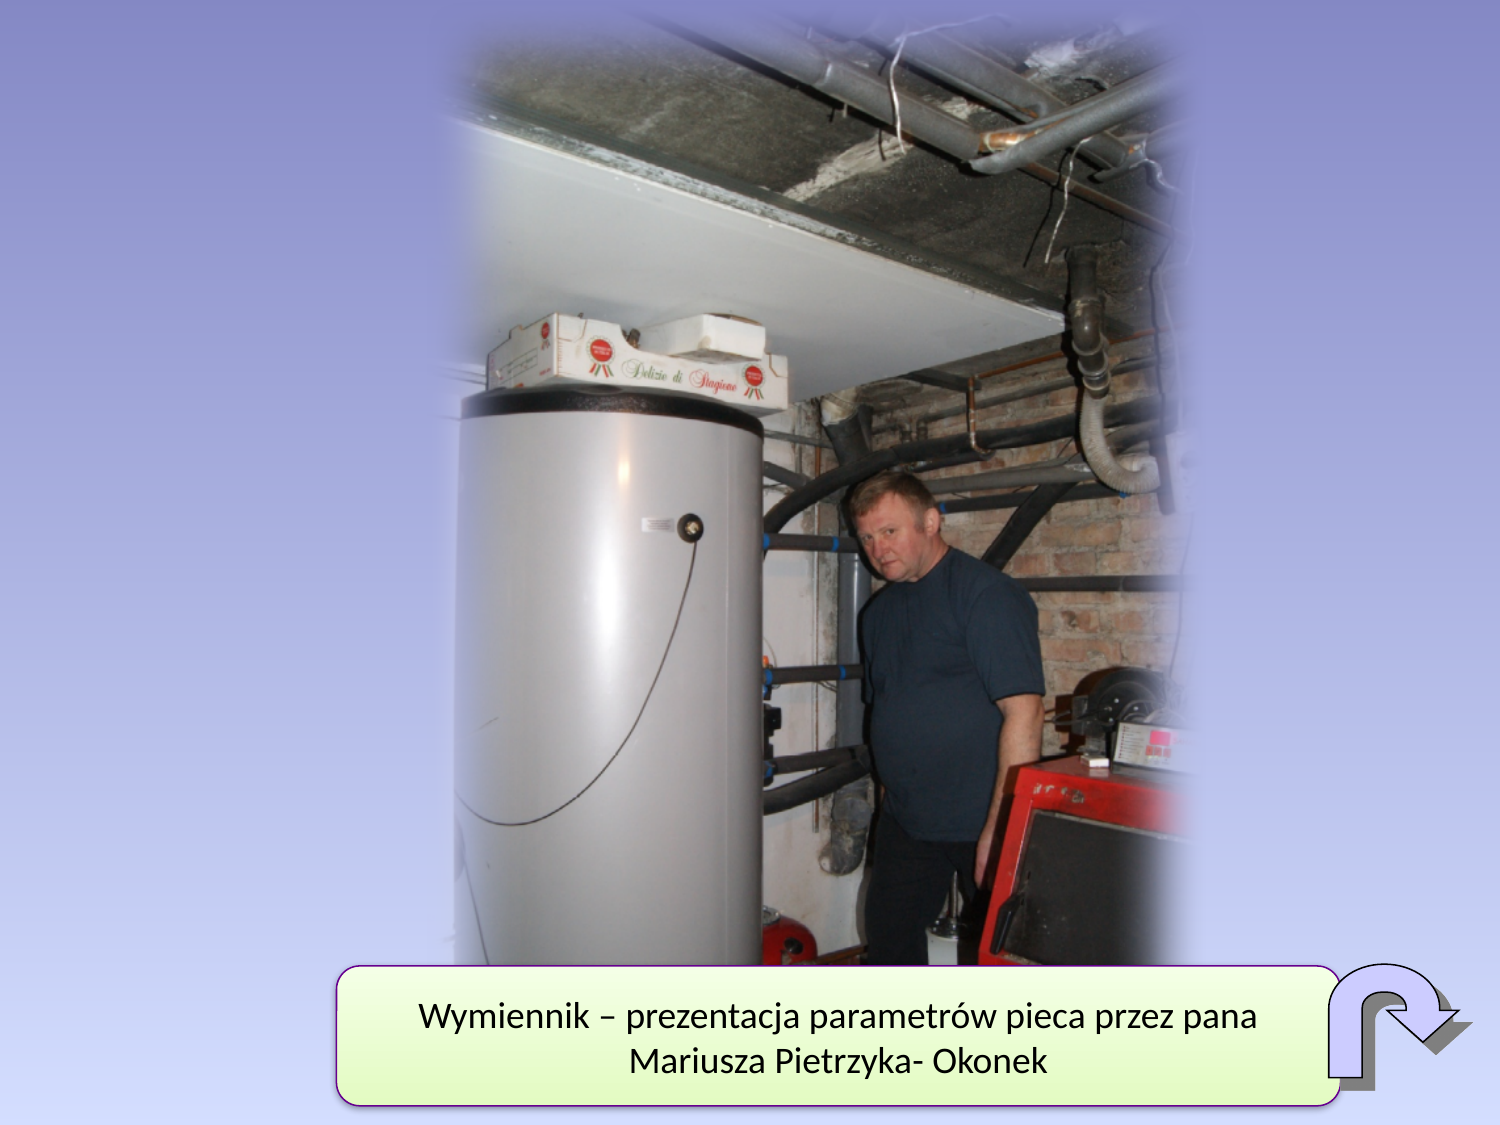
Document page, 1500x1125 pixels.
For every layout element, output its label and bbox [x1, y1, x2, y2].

text_box [1345, 964, 1459, 1078]
text_box [336, 0, 1341, 1107]
